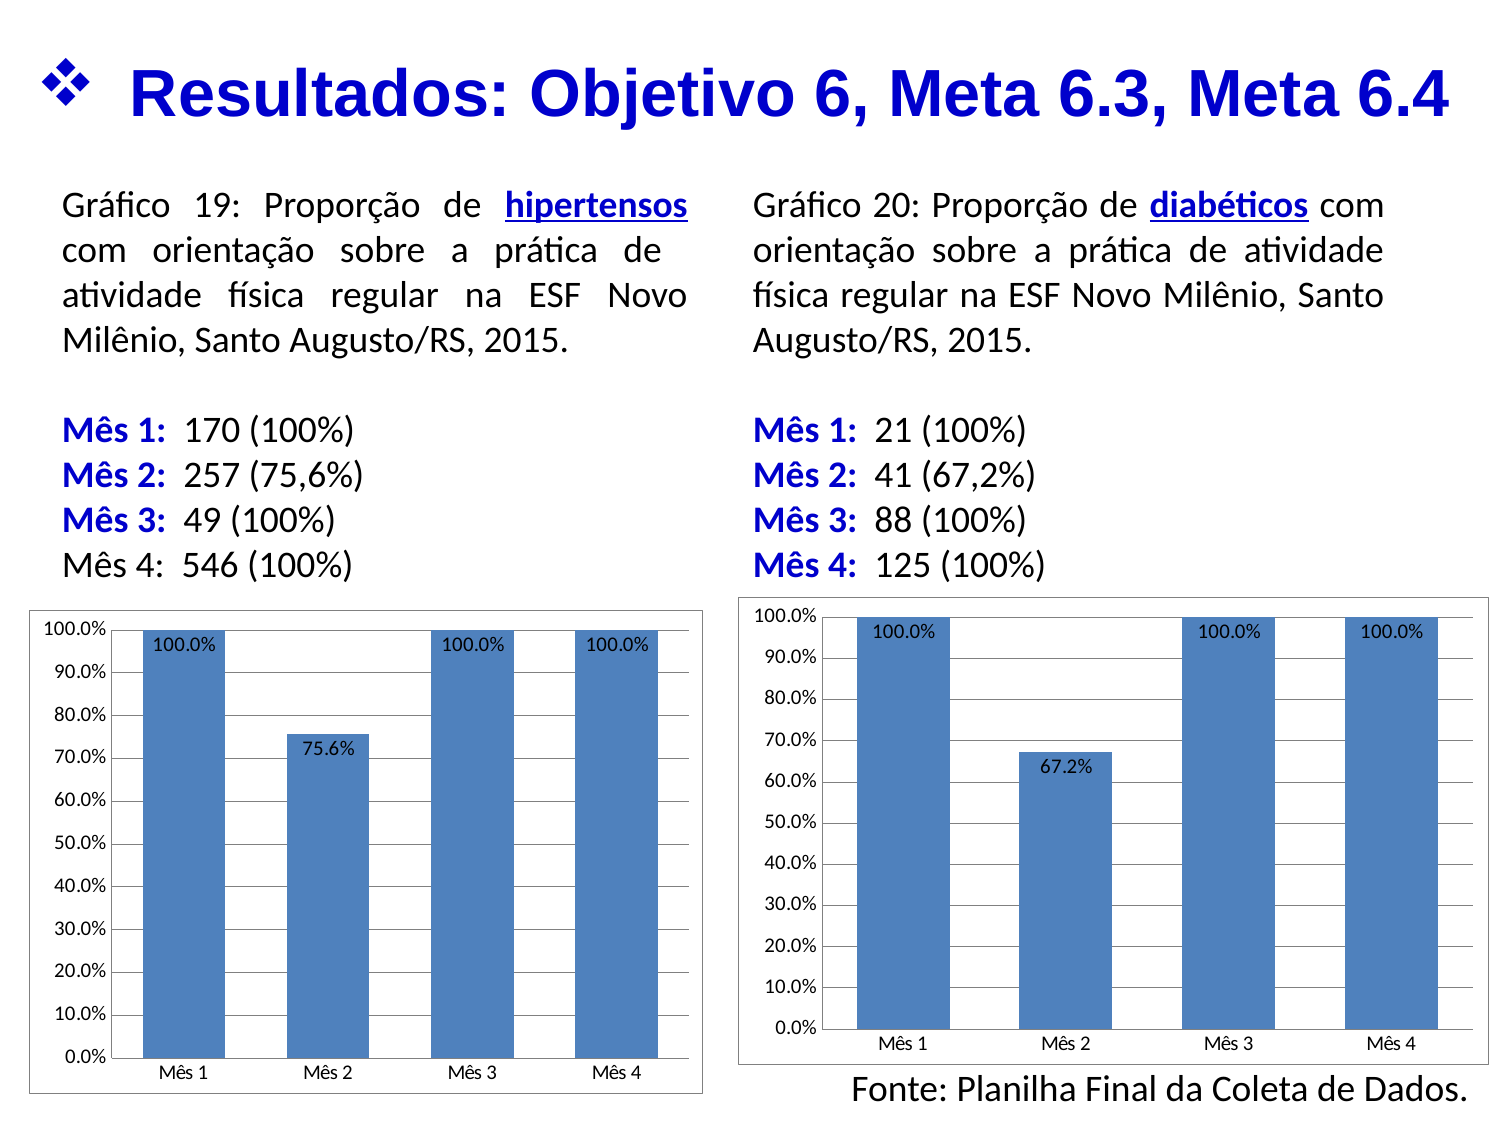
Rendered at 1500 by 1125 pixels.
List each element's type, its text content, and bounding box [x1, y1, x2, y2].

text_box Fonte: Planilha Final da Coleta de Dados. [836, 1072, 1485, 1117]
text_box Gráfico 20: Proporção de diabéticos com orientação sobre a prática de atividade física regular na ESF Novo Milênio, Santo Augusto/RS, 2015. Mês 1: 21 (100%) Mês 2: 41 (67,2%) Mês 3: 88 (100%) Mês 4: 125 (100%) [738, 172, 1400, 595]
text_box Gráfico 19: Proporção de hipertensos com orientação sobre a prática de atividade física regular na ESF Novo Milênio, Santo Augusto/RS, 2015. Mês 1: 170 (100%) Mês 2: 257 (75,6%) Mês 3: 49 (100%) Mês 4: 546 (100%) [47, 172, 703, 609]
chart [29, 609, 703, 1095]
chart [737, 597, 1489, 1066]
text_box Resultados: Objetivo 6, Meta 6.3, Meta 6.4 [0, 42, 1495, 138]
